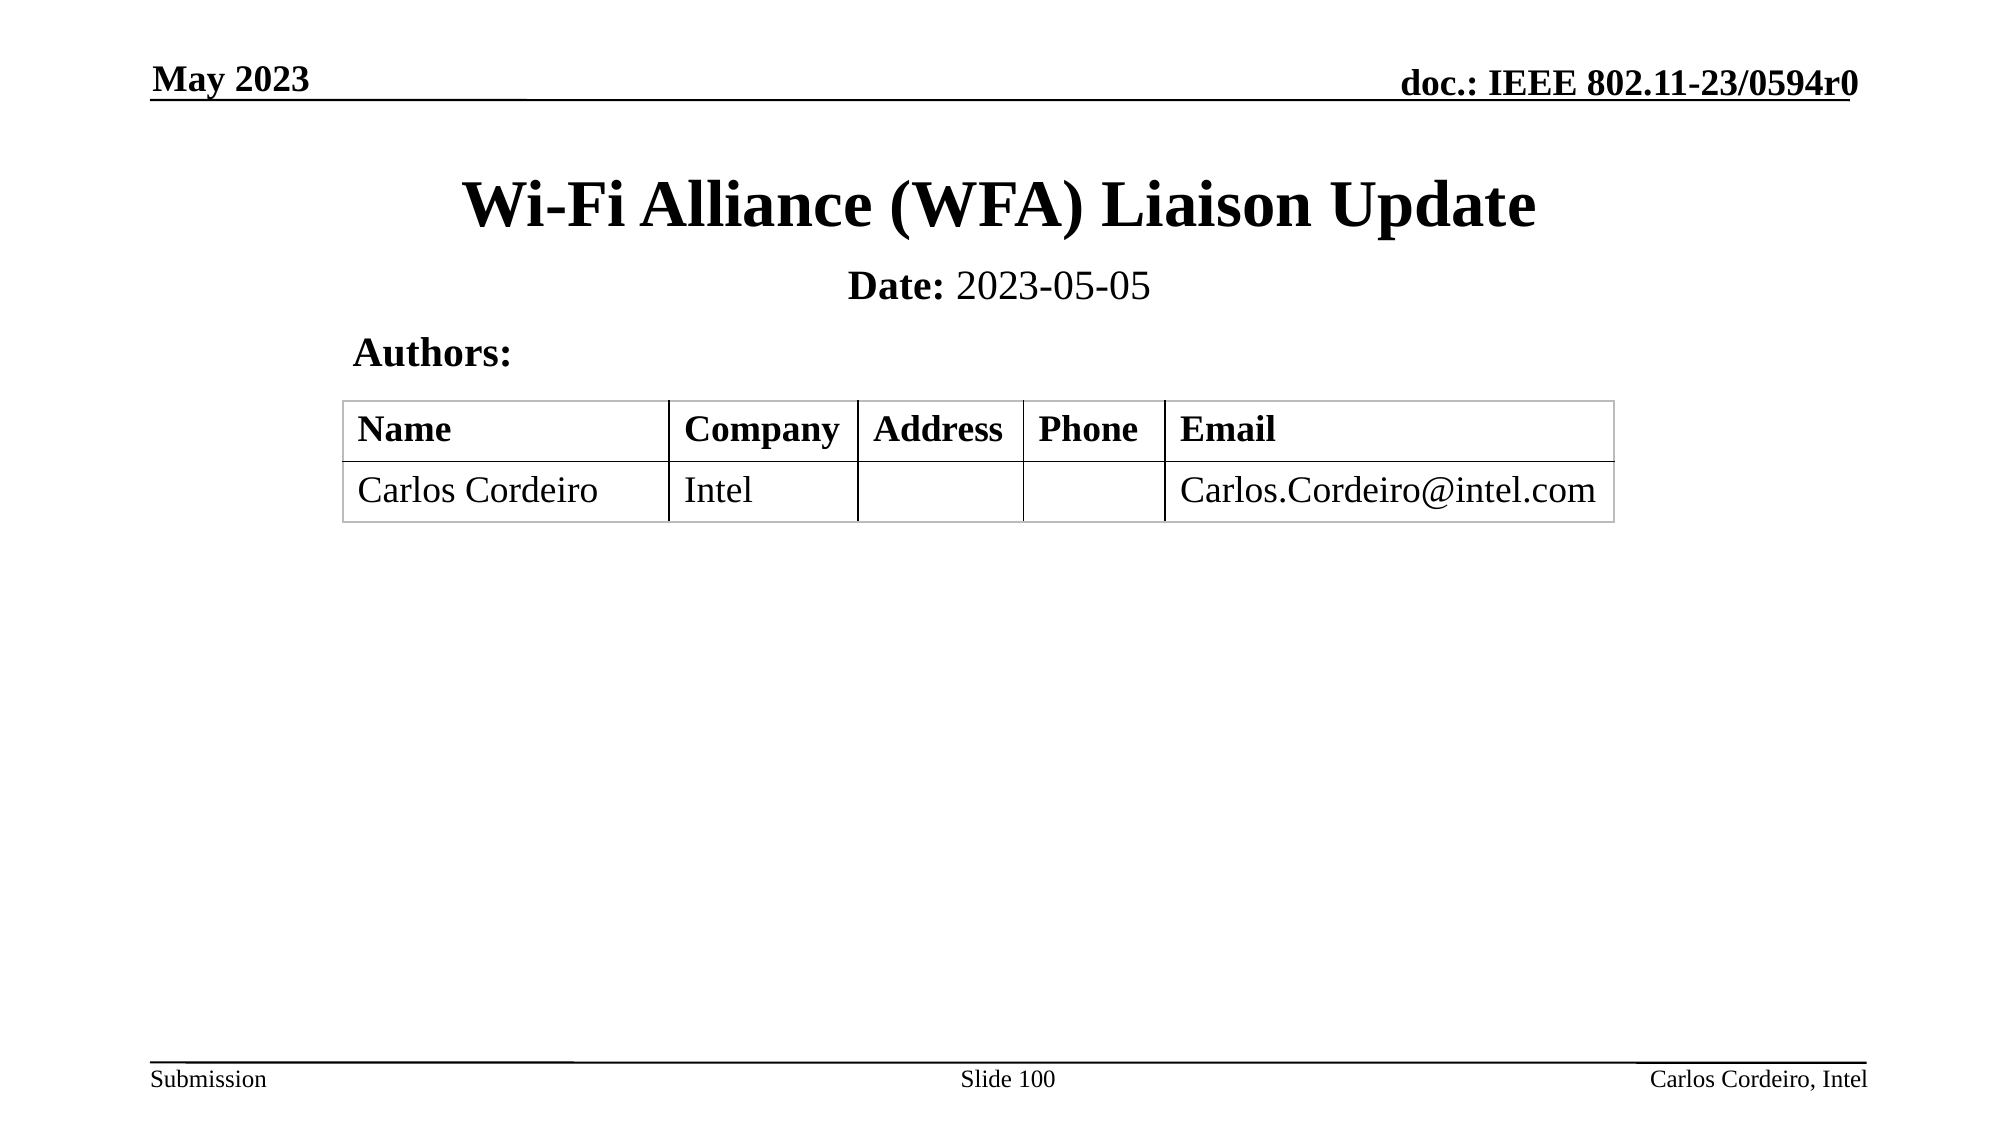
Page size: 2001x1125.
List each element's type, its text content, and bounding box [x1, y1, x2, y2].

table_header Name [344, 402, 668, 461]
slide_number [152, 54, 563, 100]
table_header Email [1166, 402, 1613, 461]
table_cell [859, 462, 1023, 521]
table_header Company [670, 402, 857, 461]
table_cell Intel [670, 462, 857, 521]
title Wi-Fi Alliance (WFA) Liaison Update [149, 112, 1850, 288]
table_header Address [859, 402, 1023, 461]
list Date: 2023-05-05 [362, 249, 1638, 313]
footer Carlos Cordeiro, Intel [1171, 1061, 1869, 1093]
table_cell Carlos Cordeiro [344, 462, 668, 521]
slide_number Slide 100 [950, 1061, 1067, 1123]
table_cell [1024, 462, 1164, 521]
table_header Phone [1024, 402, 1164, 461]
table_cell Carlos.Cordeiro@intel.com [1166, 462, 1613, 521]
text_box Authors: [337, 317, 575, 380]
